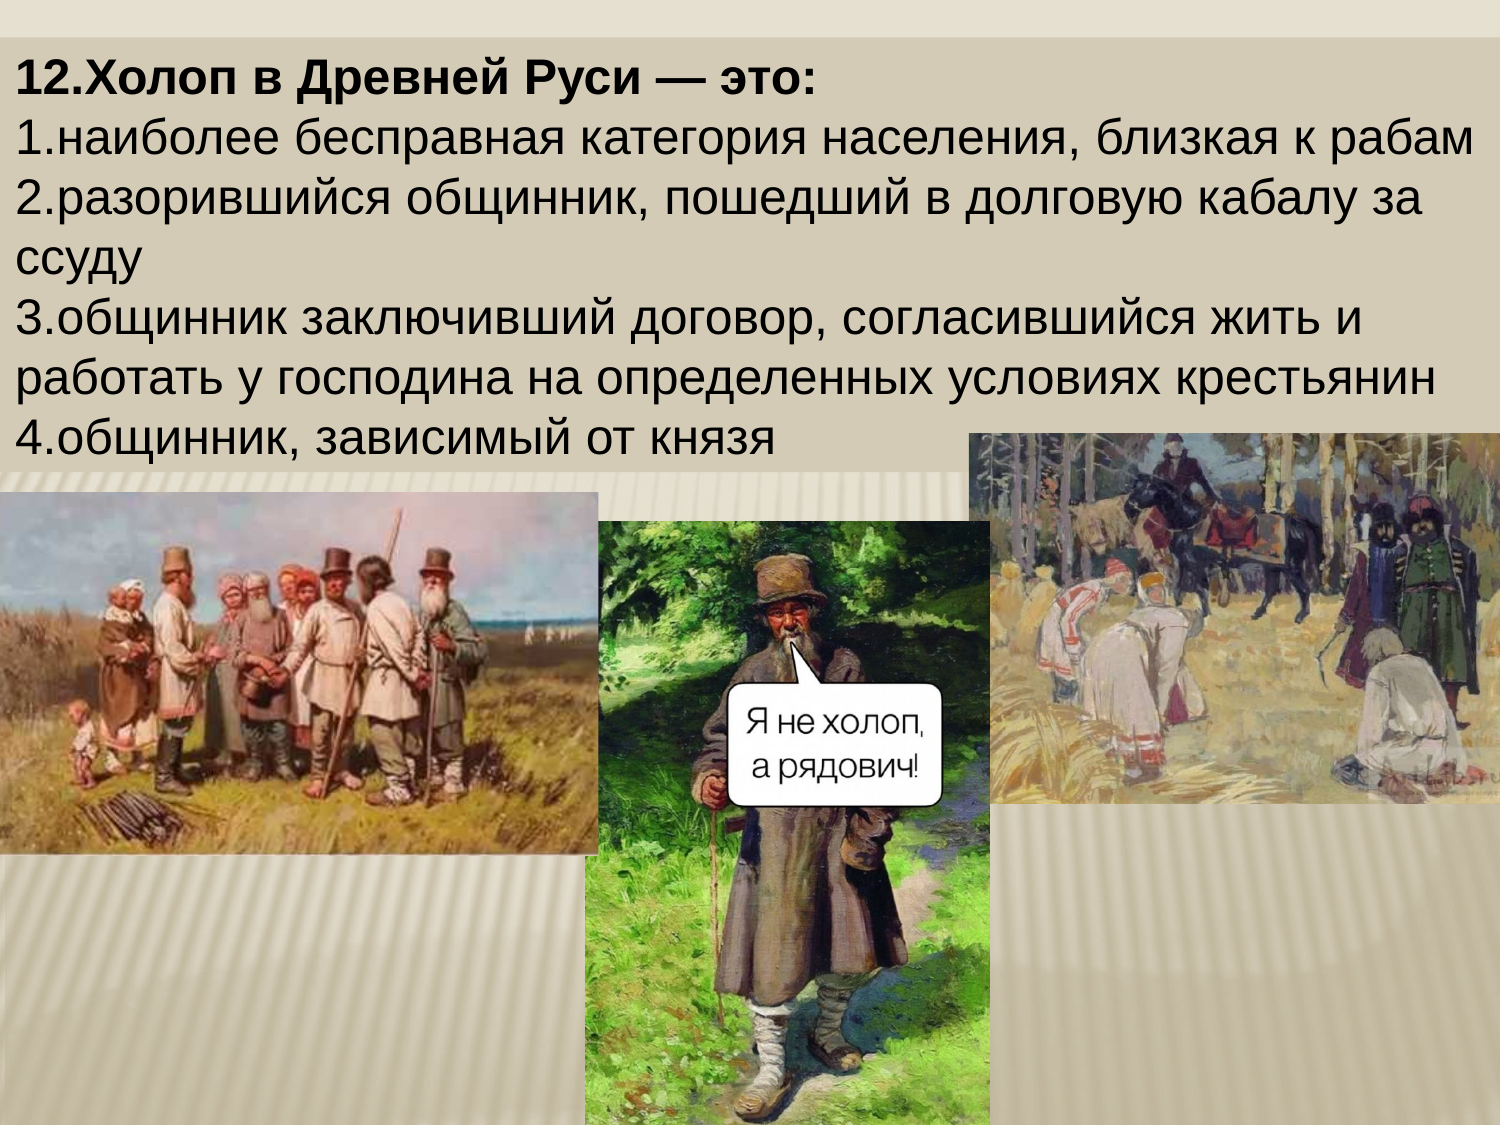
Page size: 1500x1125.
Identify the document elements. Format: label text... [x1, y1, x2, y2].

picture [585, 433, 1500, 1125]
text_box 12.Холоп в Древней Руси — это: 1.наиболее бесправная категория населения, близкая к рабам 2.разорившийся общинник, пошедший в долговую кабалу за ссуду 3.общинник заключивший договор, согласившийся жить и работать у господина на определенных условиях крестьянин 4.общинник, зависимый от князя [0, 37, 1500, 473]
picture [0, 491, 599, 856]
